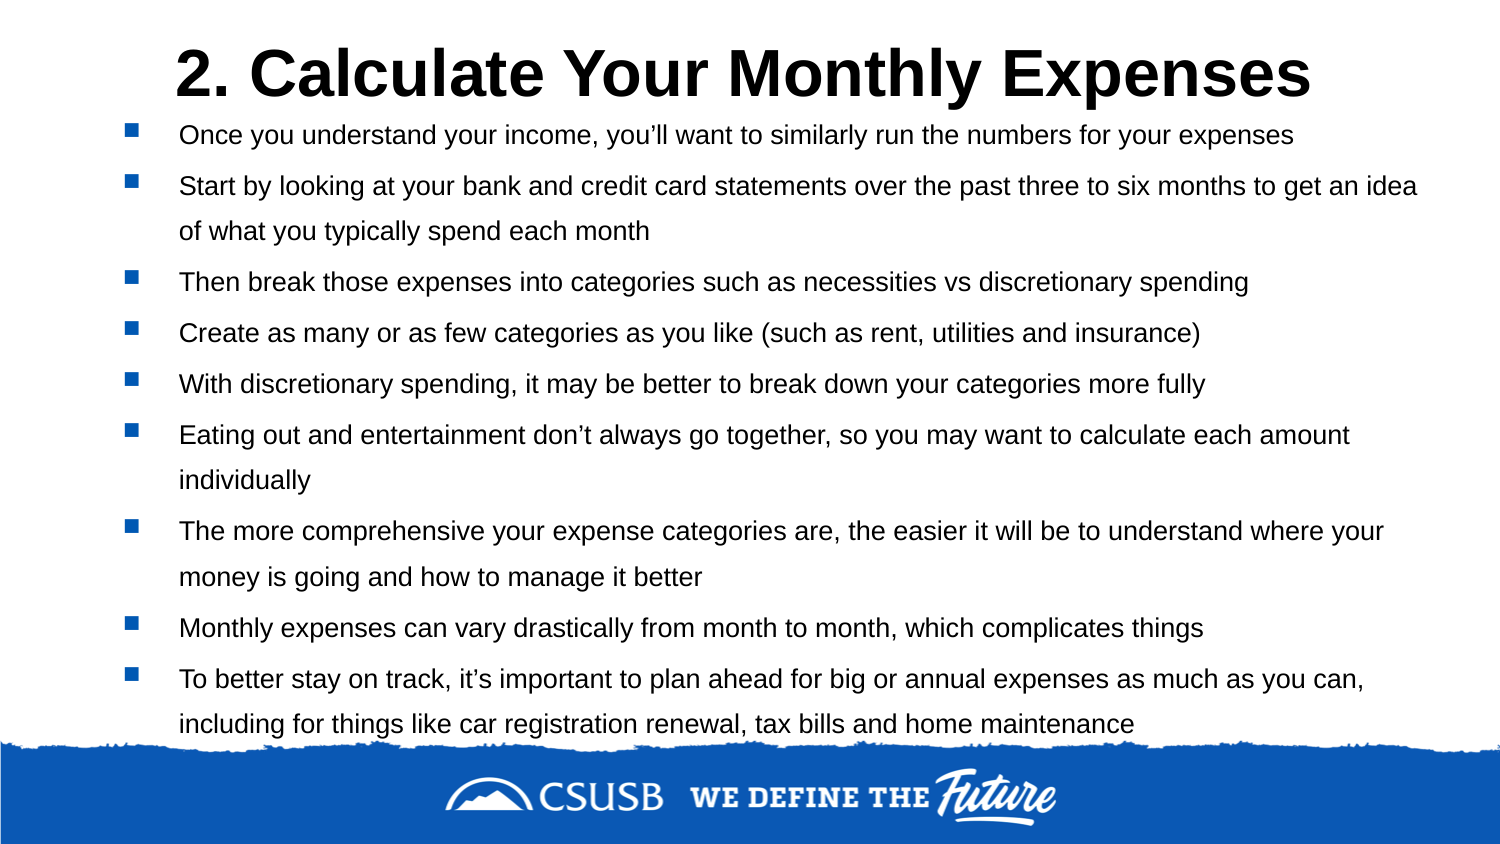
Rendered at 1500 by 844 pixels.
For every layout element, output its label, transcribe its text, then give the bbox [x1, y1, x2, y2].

list Once you understand your income, you’ll want to similarly run the numbers for your expenses Start by looking at your bank and credit card statements over the past three to six months to get an idea of what you typically spend each month Then break those expenses into categories such as necessities vs discretionary spending Create as many or as few categories as you like (such as rent, utilities and insurance) With discretionary spending, it may be better to break down your categories more fully Eating out and entertainment don’t always go together, so you may want to calculate each amount individually The more comprehensive your expense categories are, the easier it will be to understand where your money is going and how to manage it better Monthly expenses can vary drastically from month to month, which complicates things To better stay on track, it’s important to plan ahead for big or annual expenses as much as you can, including for things like car registration renewal, tax bills and home maintenance [107, 96, 1453, 810]
title 2. Calculate Your Monthly Expenses [106, 21, 1383, 118]
picture [0, 722, 1500, 844]
